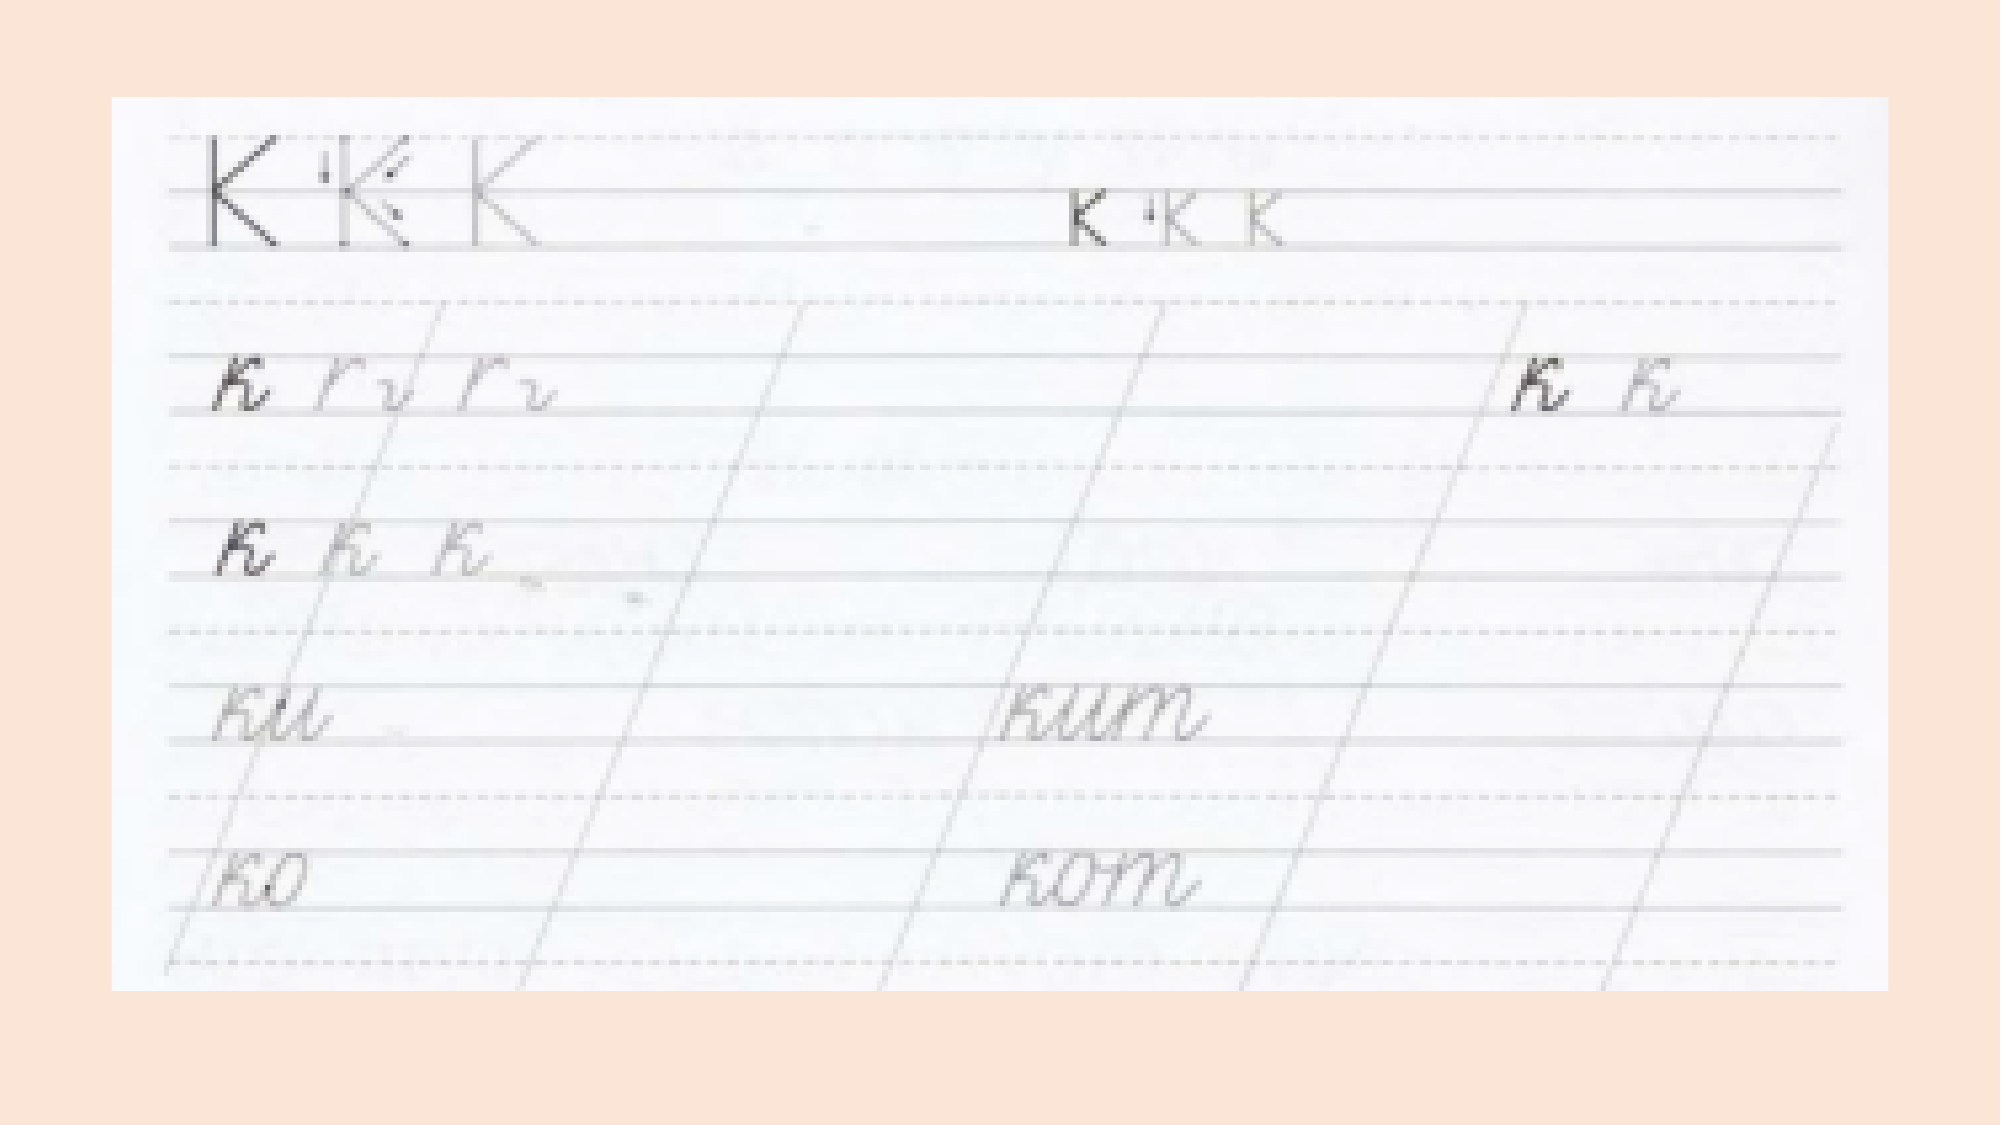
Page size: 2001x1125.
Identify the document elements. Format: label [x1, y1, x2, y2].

list [111, 97, 1889, 991]
